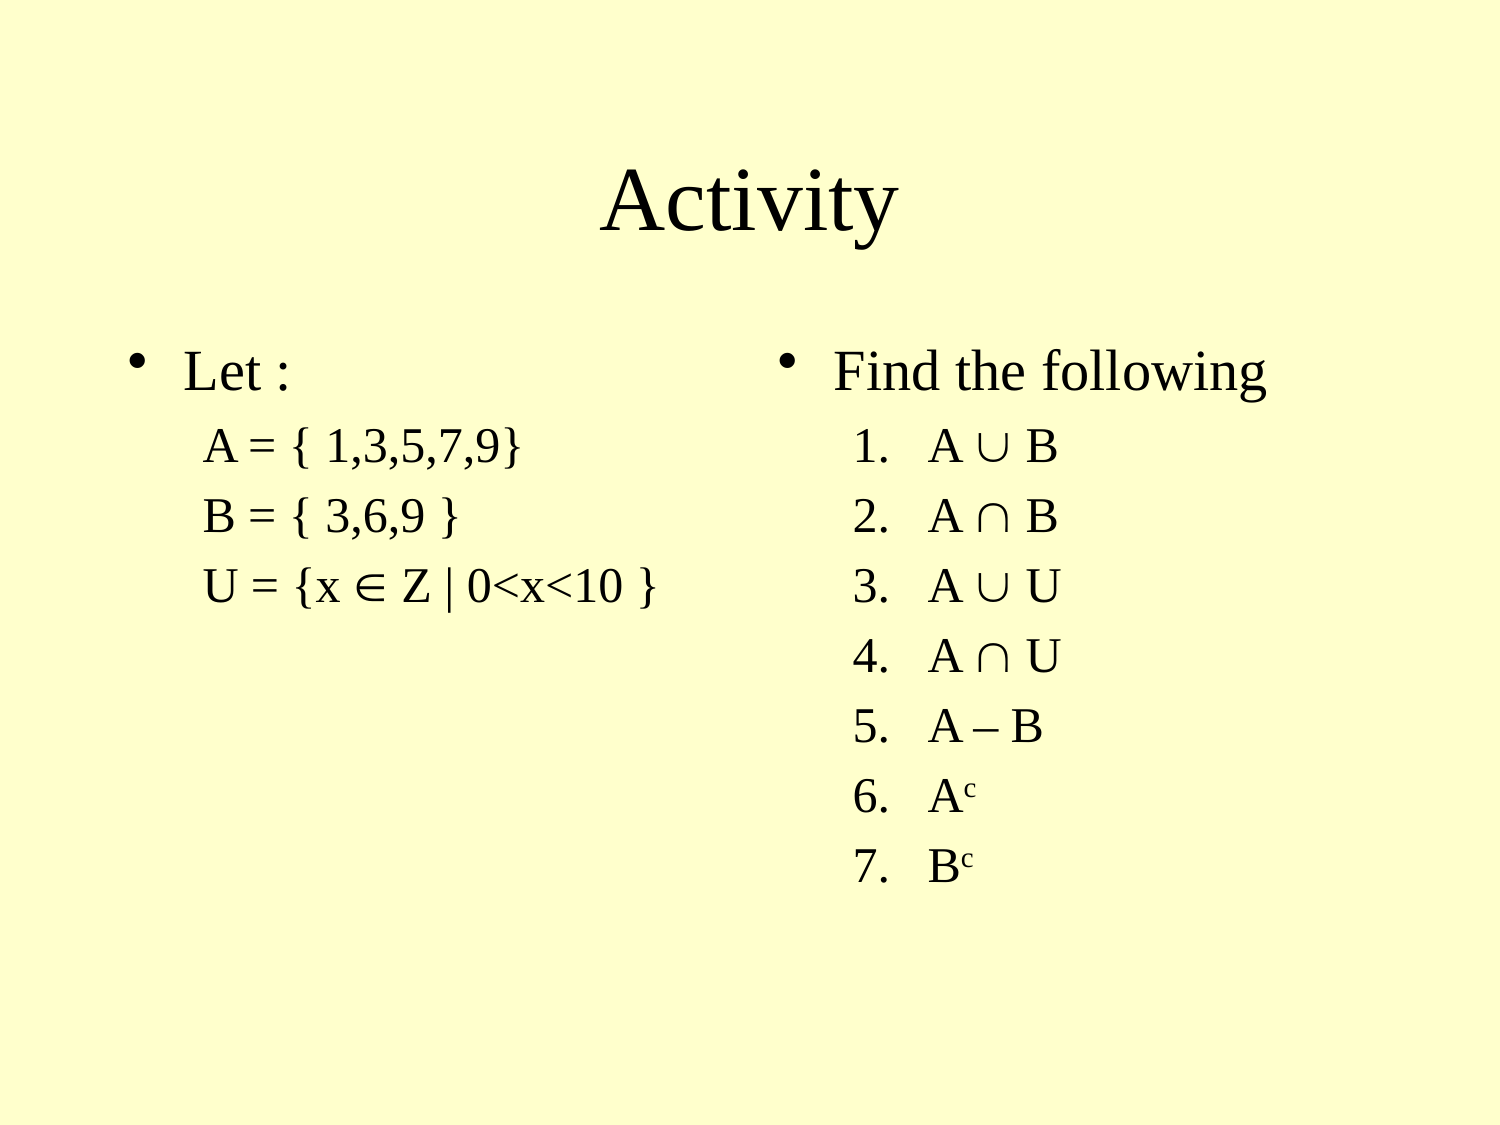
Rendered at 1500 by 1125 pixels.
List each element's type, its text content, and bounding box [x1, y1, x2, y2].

list Find the following A  B A  B A  U A  U A – B Ac Bc [762, 324, 1388, 1000]
list Let : A = { 1,3,5,7,9} B = { 3,6,9 } U = {x  Z | 0<x<10 } [112, 324, 738, 1000]
title Activity [112, 99, 1388, 288]
